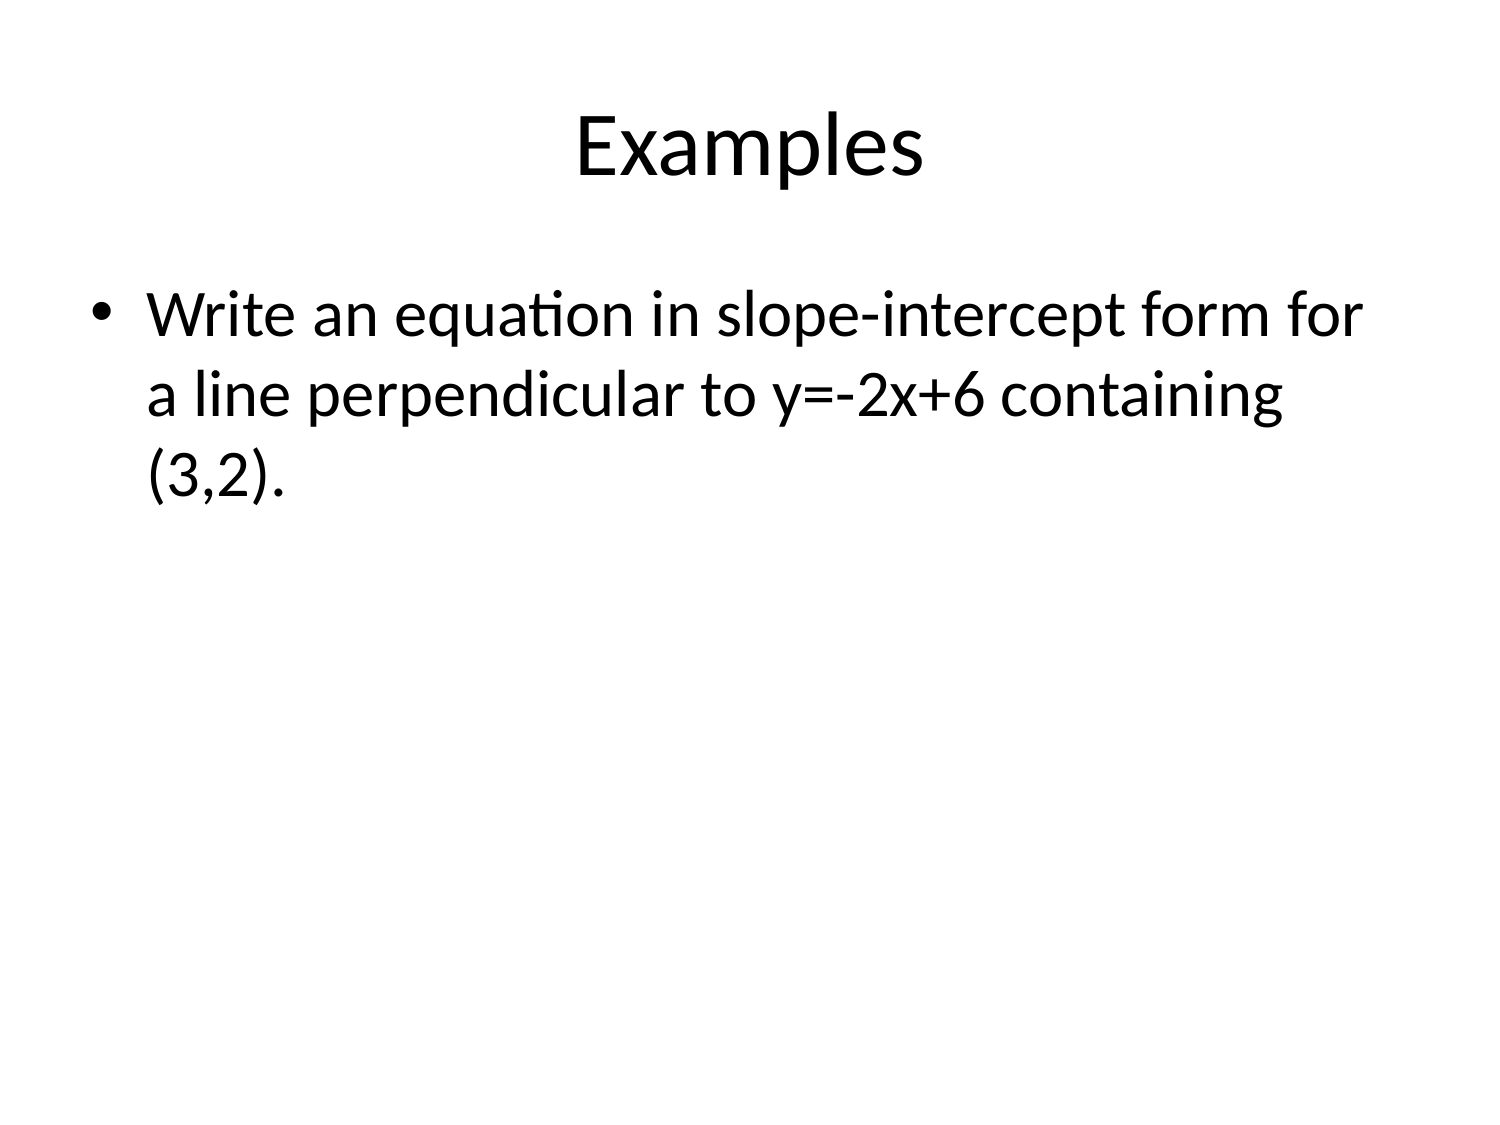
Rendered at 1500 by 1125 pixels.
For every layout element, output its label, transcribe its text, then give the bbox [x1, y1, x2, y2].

list Write an equation in slope-intercept form for a line perpendicular to y=-2x+6 containing (3,2). [75, 262, 1425, 1005]
title Examples [75, 45, 1425, 233]
